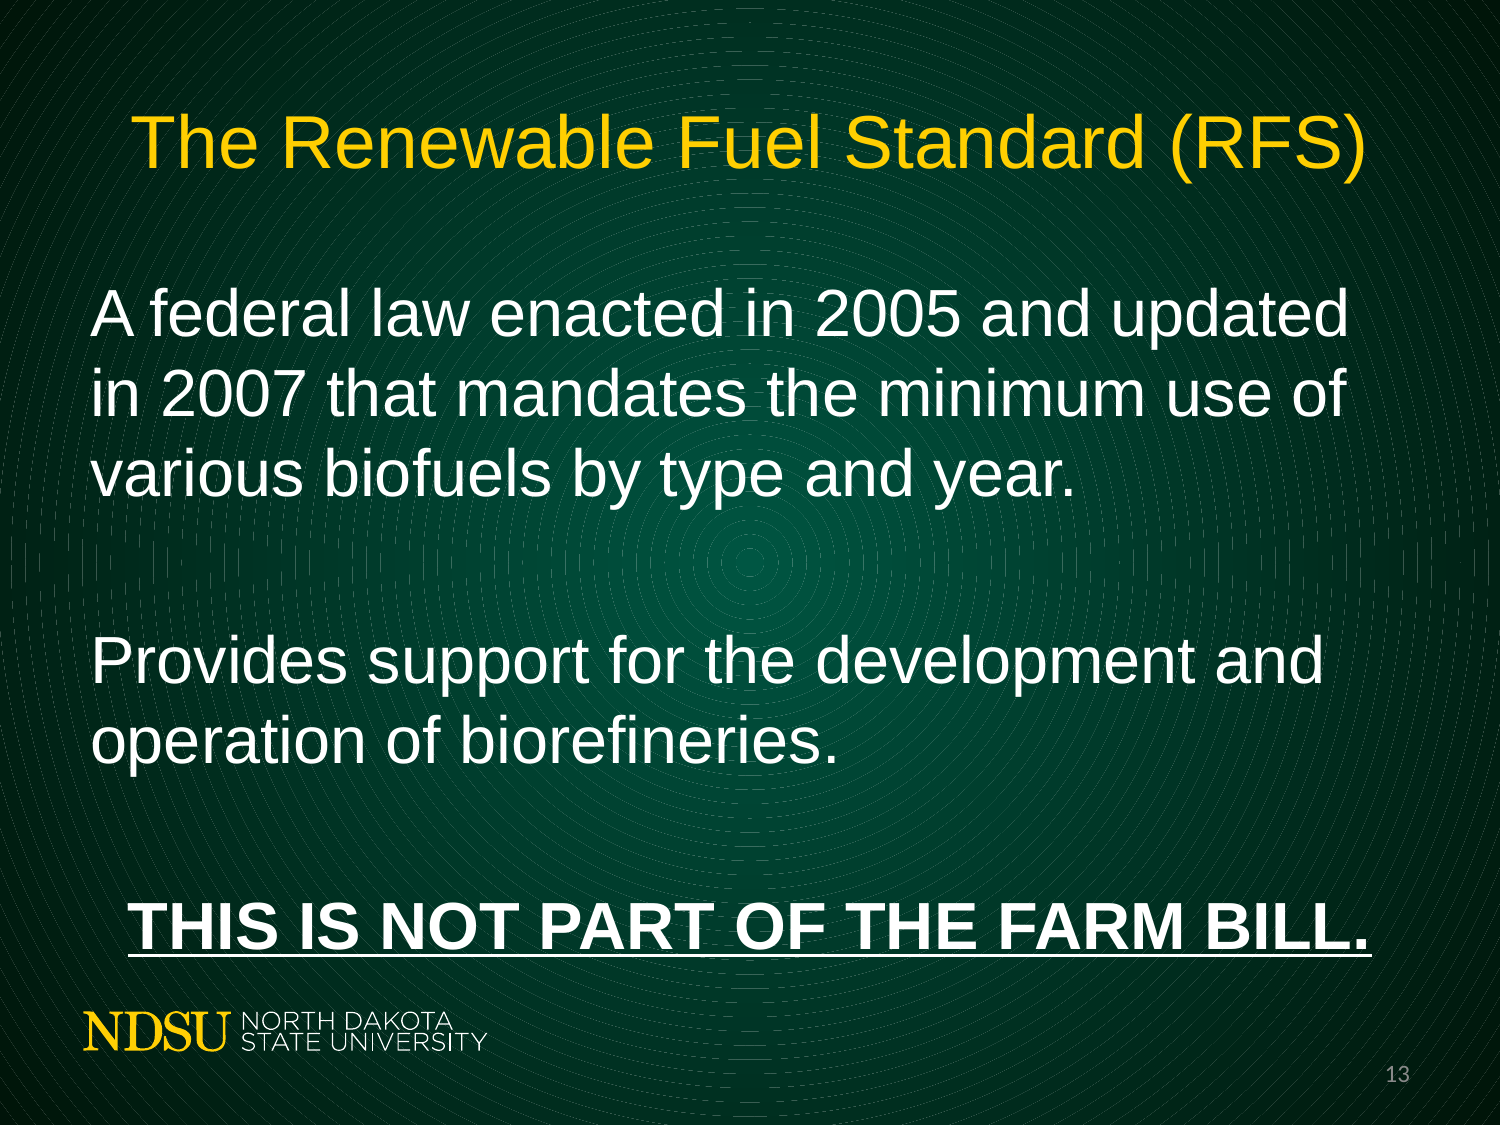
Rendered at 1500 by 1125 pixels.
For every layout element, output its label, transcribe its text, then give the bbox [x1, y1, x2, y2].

list A federal law enacted in 2005 and updated in 2007 that mandates the minimum use of various biofuels by type and year. Provides support for the development and operation of biorefineries. THIS IS NOT PART OF THE FARM BILL. [75, 262, 1425, 1005]
slide_number 13 [1074, 1042, 1425, 1103]
title The Renewable Fuel Standard (RFS) [75, 45, 1425, 233]
